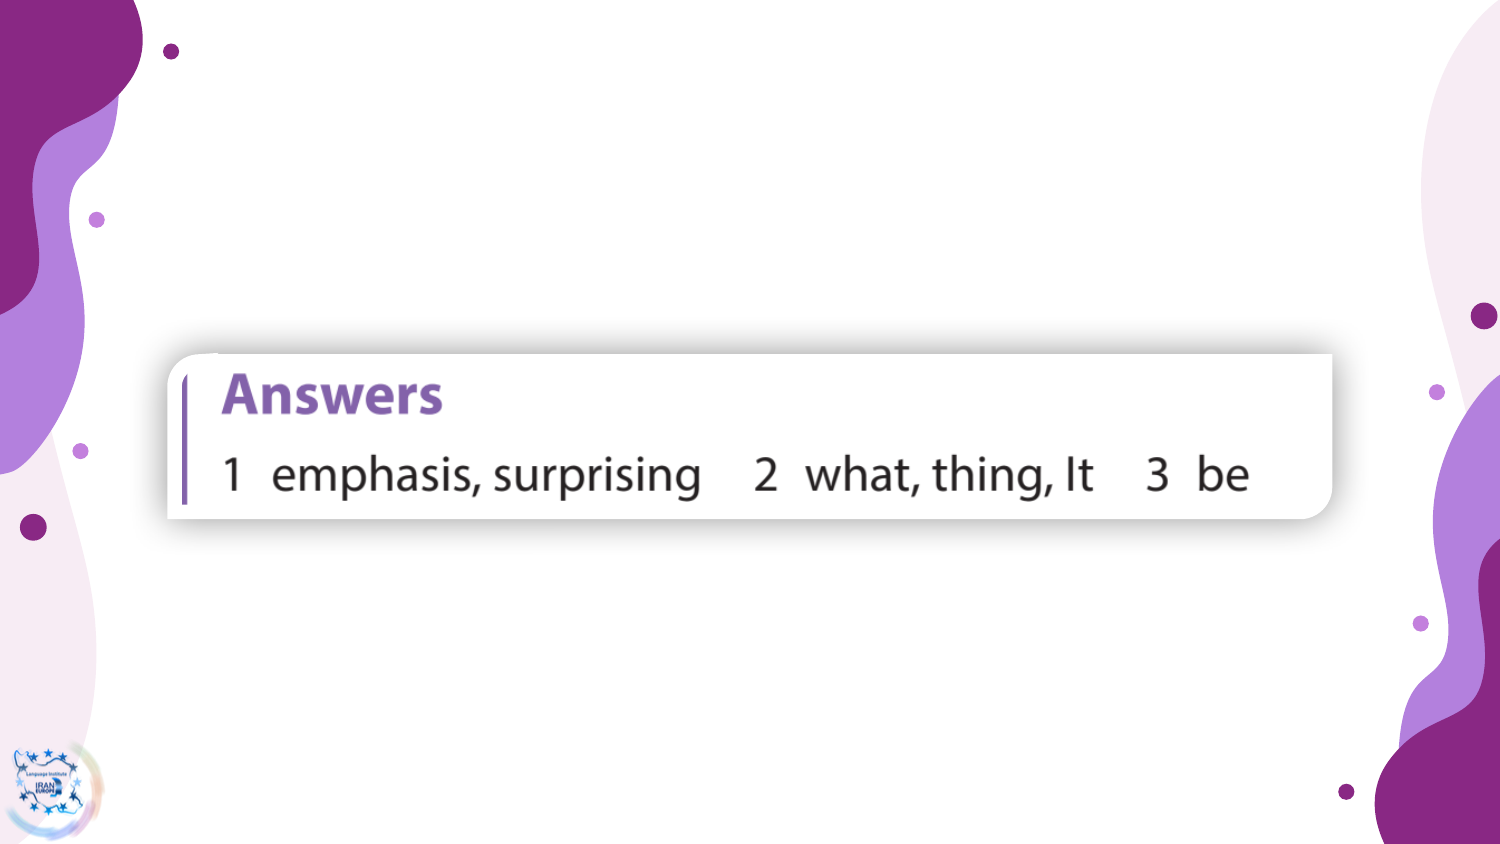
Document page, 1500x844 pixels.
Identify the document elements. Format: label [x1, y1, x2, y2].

picture [0, 737, 110, 844]
picture [174, 361, 1326, 513]
